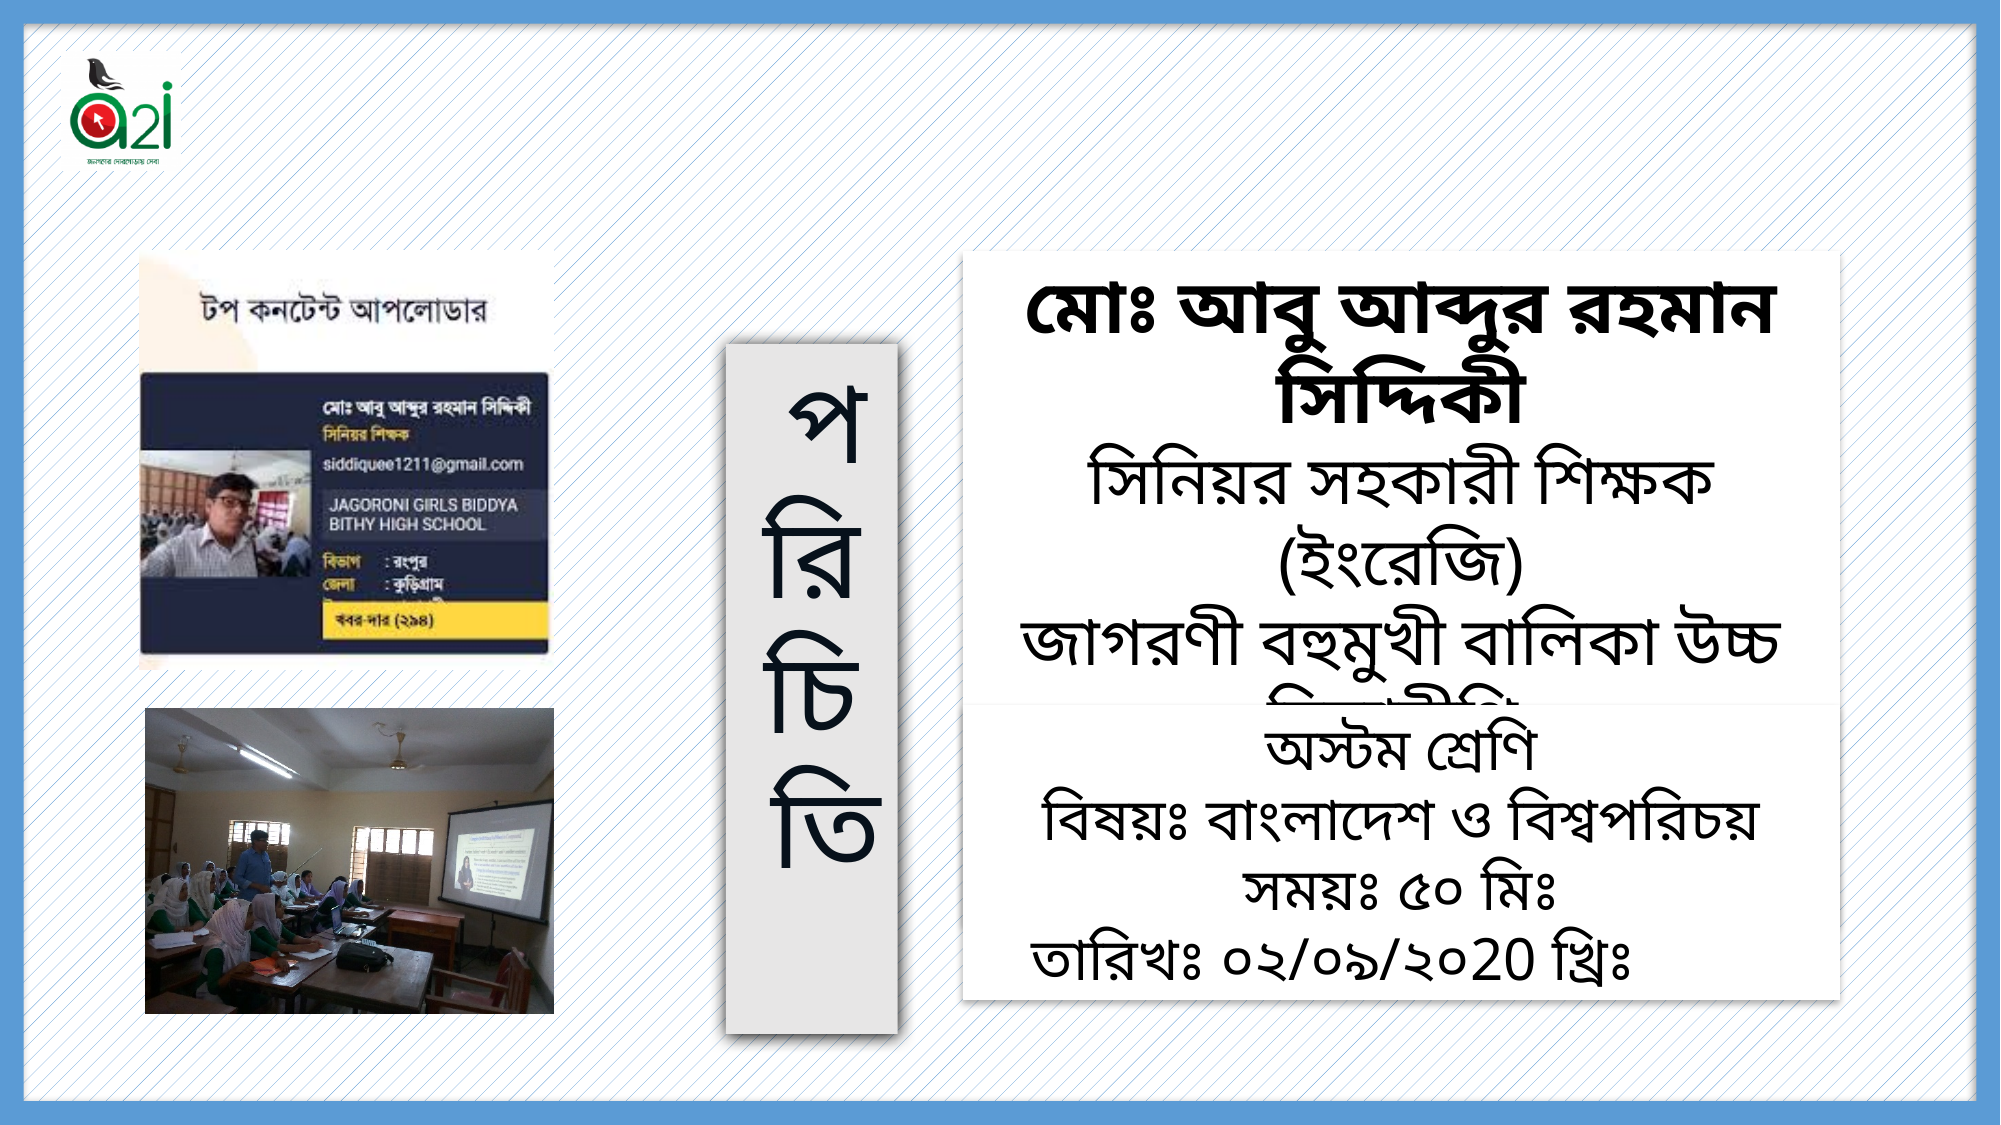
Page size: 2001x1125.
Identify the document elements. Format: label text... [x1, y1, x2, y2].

text_box অস্টম শ্রেণি বিষয়ঃ বাংলাদেশ ও বিশ্বপরিচয় সময়ঃ ৫০ মিঃ তারিখঃ ০২/০৯/২০20 খ্রিঃ [962, 705, 1840, 1000]
text_box প রি চি তি [725, 343, 898, 1034]
text_box মোঃ আবু আব্দুর রহমান সিদ্দিকী সিনিয়র সহকারী শিক্ষক (ইংরেজি) জাগরণী বহুমুখী বালিকা উচ্চ বিদ্যাবীথি নেওয়াশী, নাগেশ্বরী, কুড়িগ্রাম। মোবাইল নং- ০১৭৪৩৯৪৩১১৩ [962, 250, 1840, 705]
picture [139, 250, 554, 670]
picture [145, 708, 554, 1014]
picture [61, 51, 181, 171]
text_box [0, 0, 2000, 1125]
